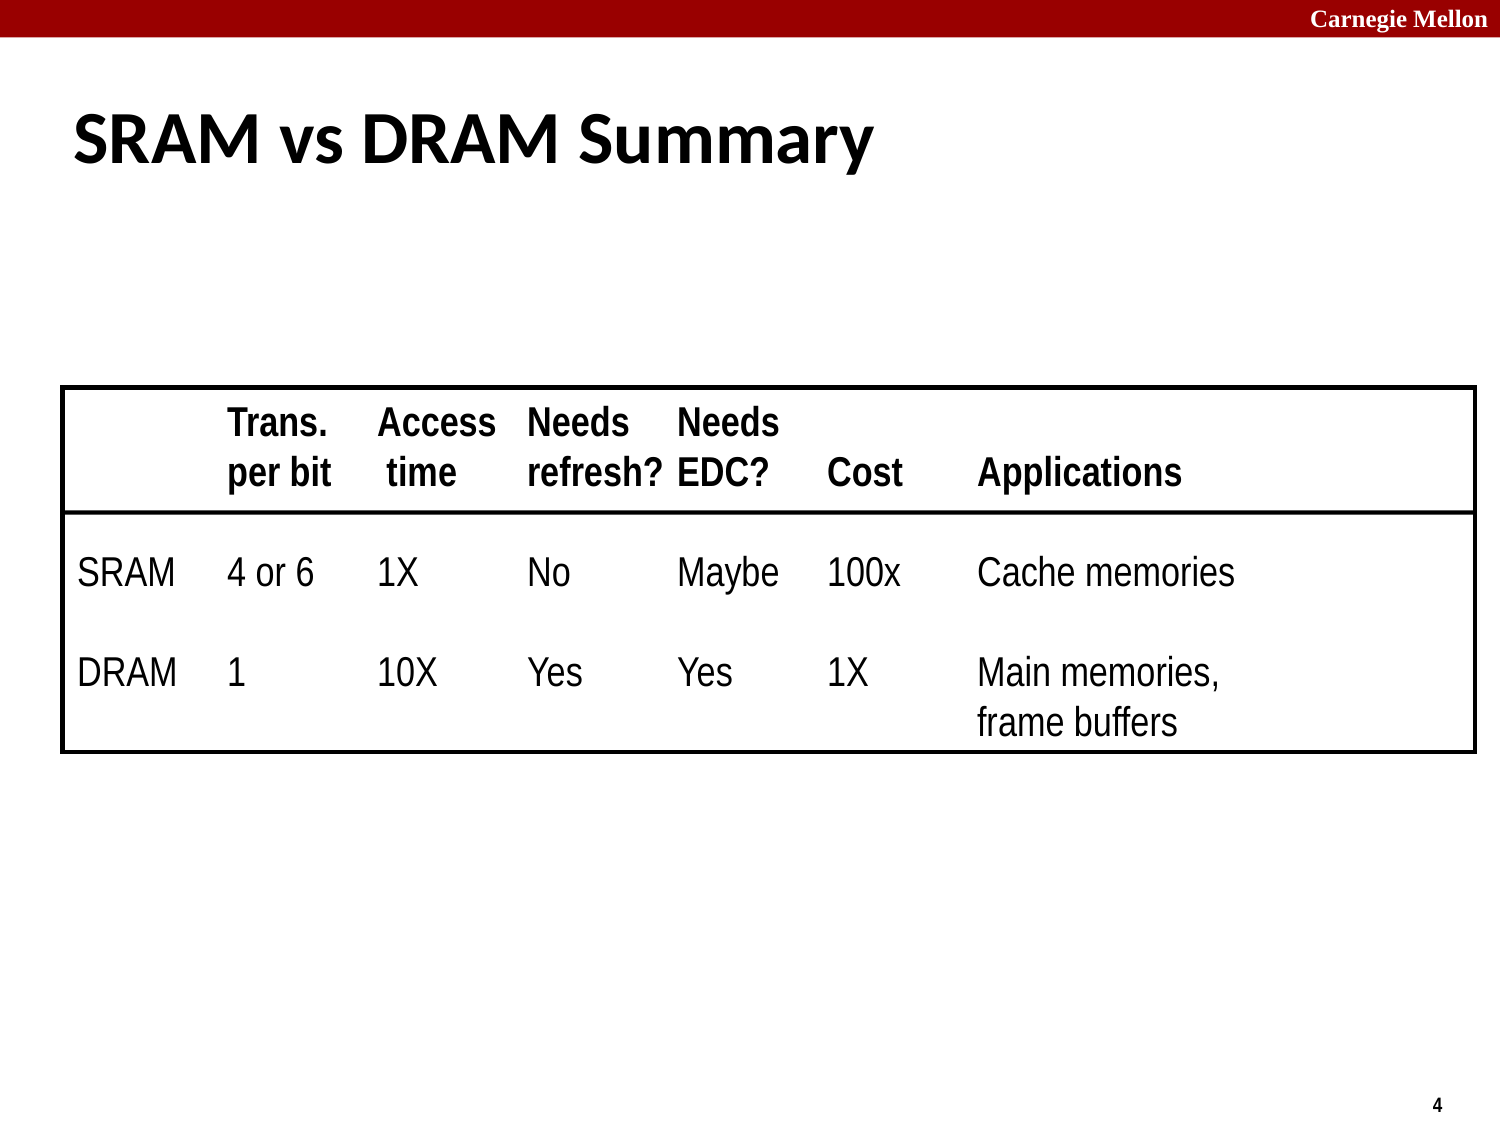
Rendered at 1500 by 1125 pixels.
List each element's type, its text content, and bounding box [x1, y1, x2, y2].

text_box Trans. Access Needs Needs per bit time refresh? EDC? Cost Applications SRAM 4 or 6 1X No Maybe 100x Cache memories DRAM 1 10X Yes Yes 1X Main memories, frame buffers [62, 387, 1475, 512]
text_box Trans. Access Needs Needs per bit time refresh? EDC? Cost Applications SRAM 4 or 6 1X No Maybe 100x Cache memories DRAM 1 10X Yes Yes 1X Main memories, frame buffers [62, 513, 1475, 753]
title SRAM vs DRAM Summary [58, 71, 1305, 197]
